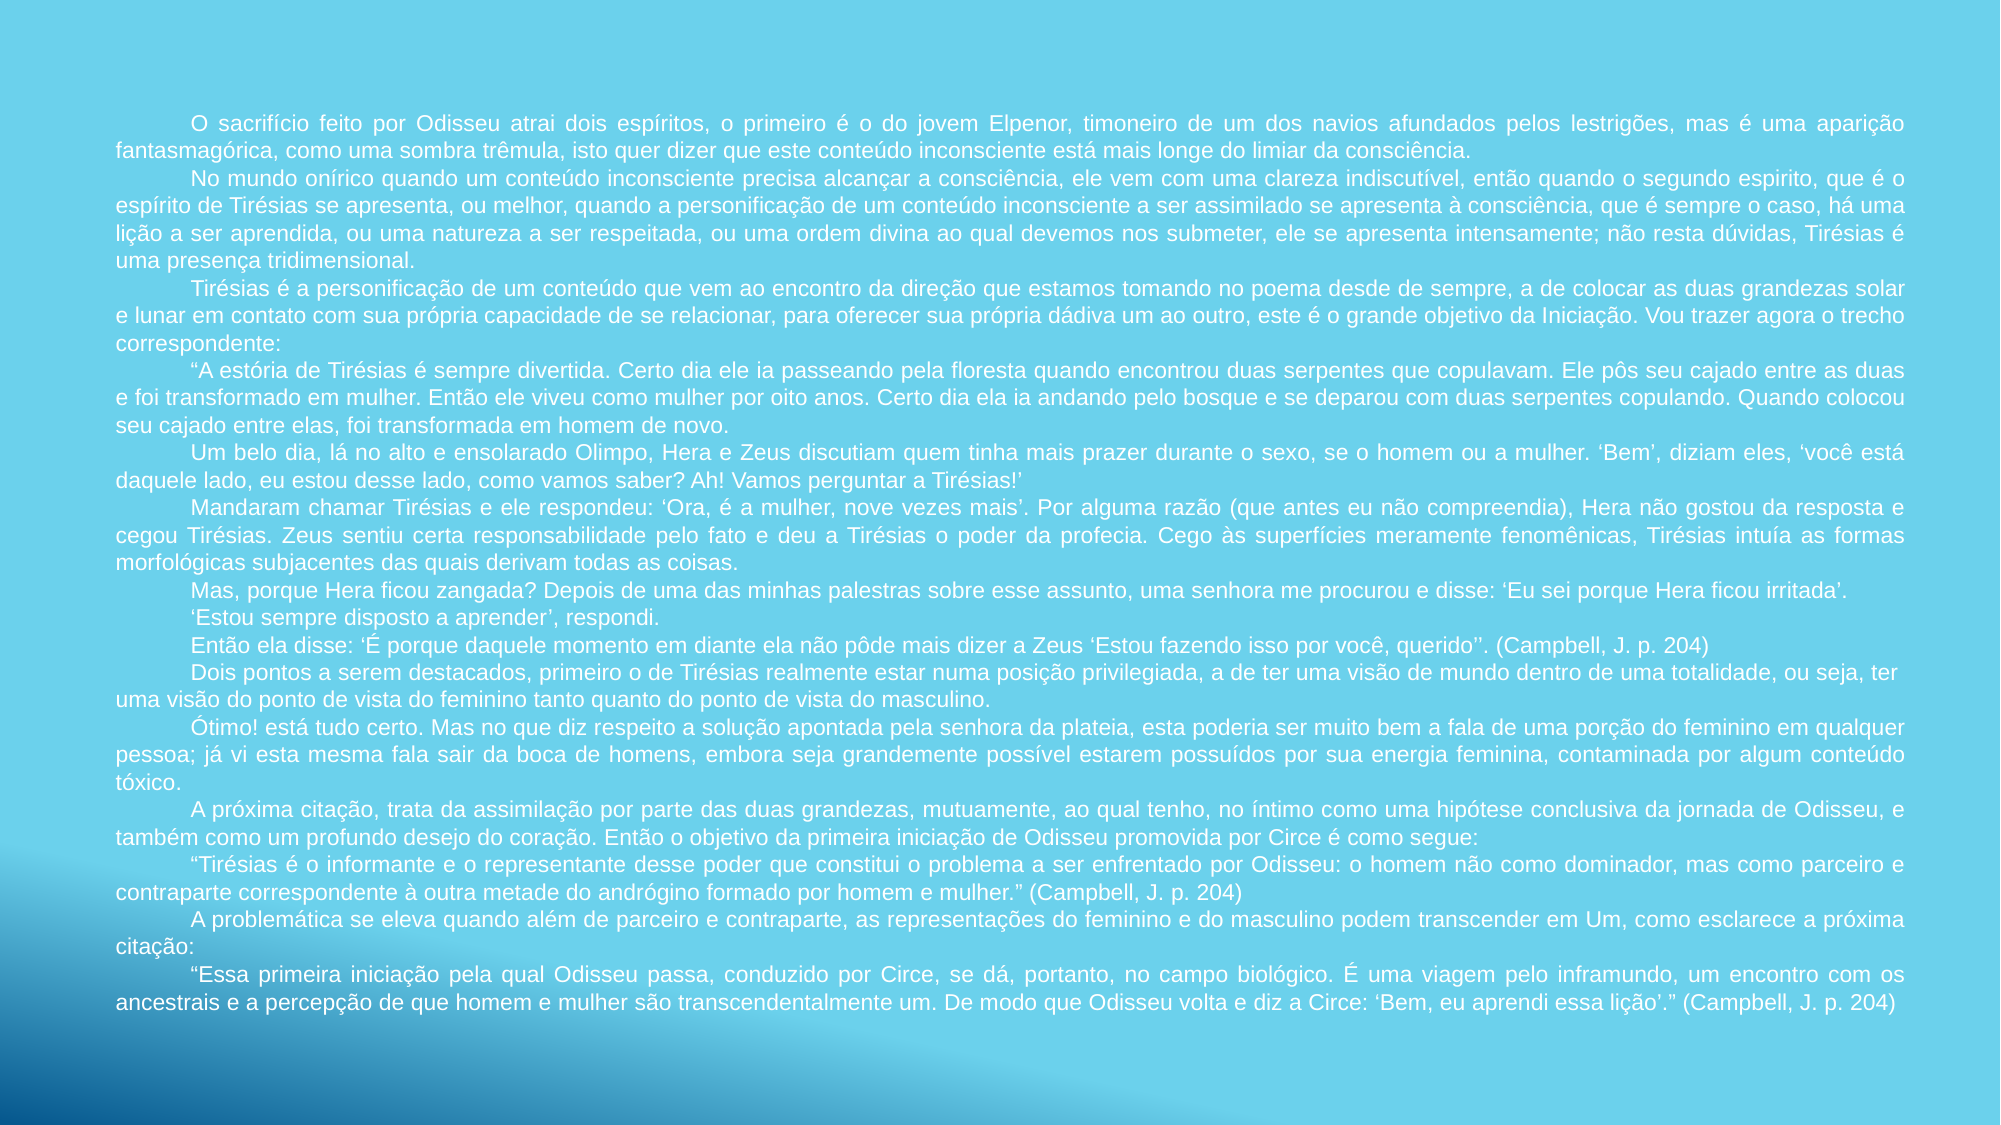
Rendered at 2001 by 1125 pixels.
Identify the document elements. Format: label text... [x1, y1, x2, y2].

text_box O sacrifício feito por Odisseu atrai dois espíritos, o primeiro é o do jovem Elpenor, timoneiro de um dos navios afundados pelos lestrigões, mas é uma aparição fantasmagórica, como uma sombra trêmula, isto quer dizer que este conteúdo inconsciente está mais longe do limiar da consciência. No mundo onírico quando um conteúdo inconsciente precisa alcançar a consciência, ele vem com uma clareza indiscutível, então quando o segundo espirito, que é o espírito de Tirésias se apresenta, ou melhor, quando a personificação de um conteúdo inconsciente a ser assimilado se apresenta à consciência, que é sempre o caso, há uma lição a ser aprendida, ou uma natureza a ser respeitada, ou uma ordem divina ao qual devemos nos submeter, ele se apresenta intensamente; não resta dúvidas, Tirésias é uma presença tridimensional. Tirésias é a personificação de um conteúdo que vem ao encontro da direção que estamos tomando no poema desde de sempre, a de colocar as duas grandezas solar e lunar em contato com sua própria capacidade de se relacionar, para oferecer sua própria dádiva um ao outro, este é o grande objetivo da Iniciação. Vou trazer agora o trecho correspondente: “A estória de Tirésias é sempre divertida. Certo dia ele ia passeando pela floresta quando encontrou duas serpentes que copulavam. Ele pôs seu cajado entre as duas e foi transformado em mulher. Então ele viveu como mulher por oito anos. Certo dia ela ia andando pelo bosque e se deparou com duas serpentes copulando. Quando colocou seu cajado entre elas, foi transformada em homem de novo. Um belo dia, lá no alto e ensolarado Olimpo, Hera e Zeus discutiam quem tinha mais prazer durante o sexo, se o homem ou a mulher. ‘Bem’, diziam eles, ‘você está daquele lado, eu estou desse lado, como vamos saber? Ah! Vamos perguntar a Tirésias!’ Mandaram chamar Tirésias e ele respondeu: ‘Ora, é a mulher, nove vezes mais’. Por alguma razão (que antes eu não compreendia), Hera não gostou da resposta e cegou Tirésias. Zeus sentiu certa responsabilidade pelo fato e deu a Tirésias o poder da profecia. Cego às superfícies meramente fenomênicas, Tirésias intuía as formas morfológicas subjacentes das quais derivam todas as coisas. Mas, porque Hera ficou zangada? Depois de uma das minhas palestras sobre esse assunto, uma senhora me procurou e disse: ‘Eu sei porque Hera ficou irritada’. ‘Estou sempre disposto a aprender’, respondi. Então ela disse: ‘É porque daquele momento em diante ela não pôde mais dizer a Zeus ‘Estou fazendo isso por você, querido’’. (Campbell, J. p. 204) Dois pontos a serem destacados, primeiro o de Tirésias realmente estar numa posição privilegiada, a de ter uma visão de mundo dentro de uma totalidade, ou seja, ter uma visão do ponto de vista do feminino tanto quanto do ponto de vista do masculino. Ótimo! está tudo certo. Mas no que diz respeito a solução apontada pela senhora da plateia, esta poderia ser muito bem a fala de uma porção do feminino em qualquer pessoa; já vi esta mesma fala sair da boca de homens, embora seja grandemente possível estarem possuídos por sua energia feminina, contaminada por algum conteúdo tóxico. A próxima citação, trata da assimilação por parte das duas grandezas, mutuamente, ao qual tenho, no íntimo como uma hipótese conclusiva da jornada de Odisseu, e também como um profundo desejo do coração. Então o objetivo da primeira iniciação de Odisseu promovida por Circe é como segue: “Tirésias é o informante e o representante desse poder que constitui o problema a ser enfrentado por Odisseu: o homem não como dominador, mas como parceiro e contraparte correspondente à outra metade do andrógino formado por homem e mulher.” (Campbell, J. p. 204) A problemática se eleva quando além de parceiro e contraparte, as representações do feminino e do masculino podem transcender em Um, como esclarece a próxima citação: “Essa primeira iniciação pela qual Odisseu passa, conduzido por Circe, se dá, portanto, no campo biológico. É uma viagem pelo inframundo, um encontro com os ancestrais e a percepção de que homem e mulher são transcendentalmente um. De modo que Odisseu volta e diz a Circe: ‘Bem, eu aprendi essa lição’.” (Campbell, J. p. 204) [100, 100, 1922, 1022]
